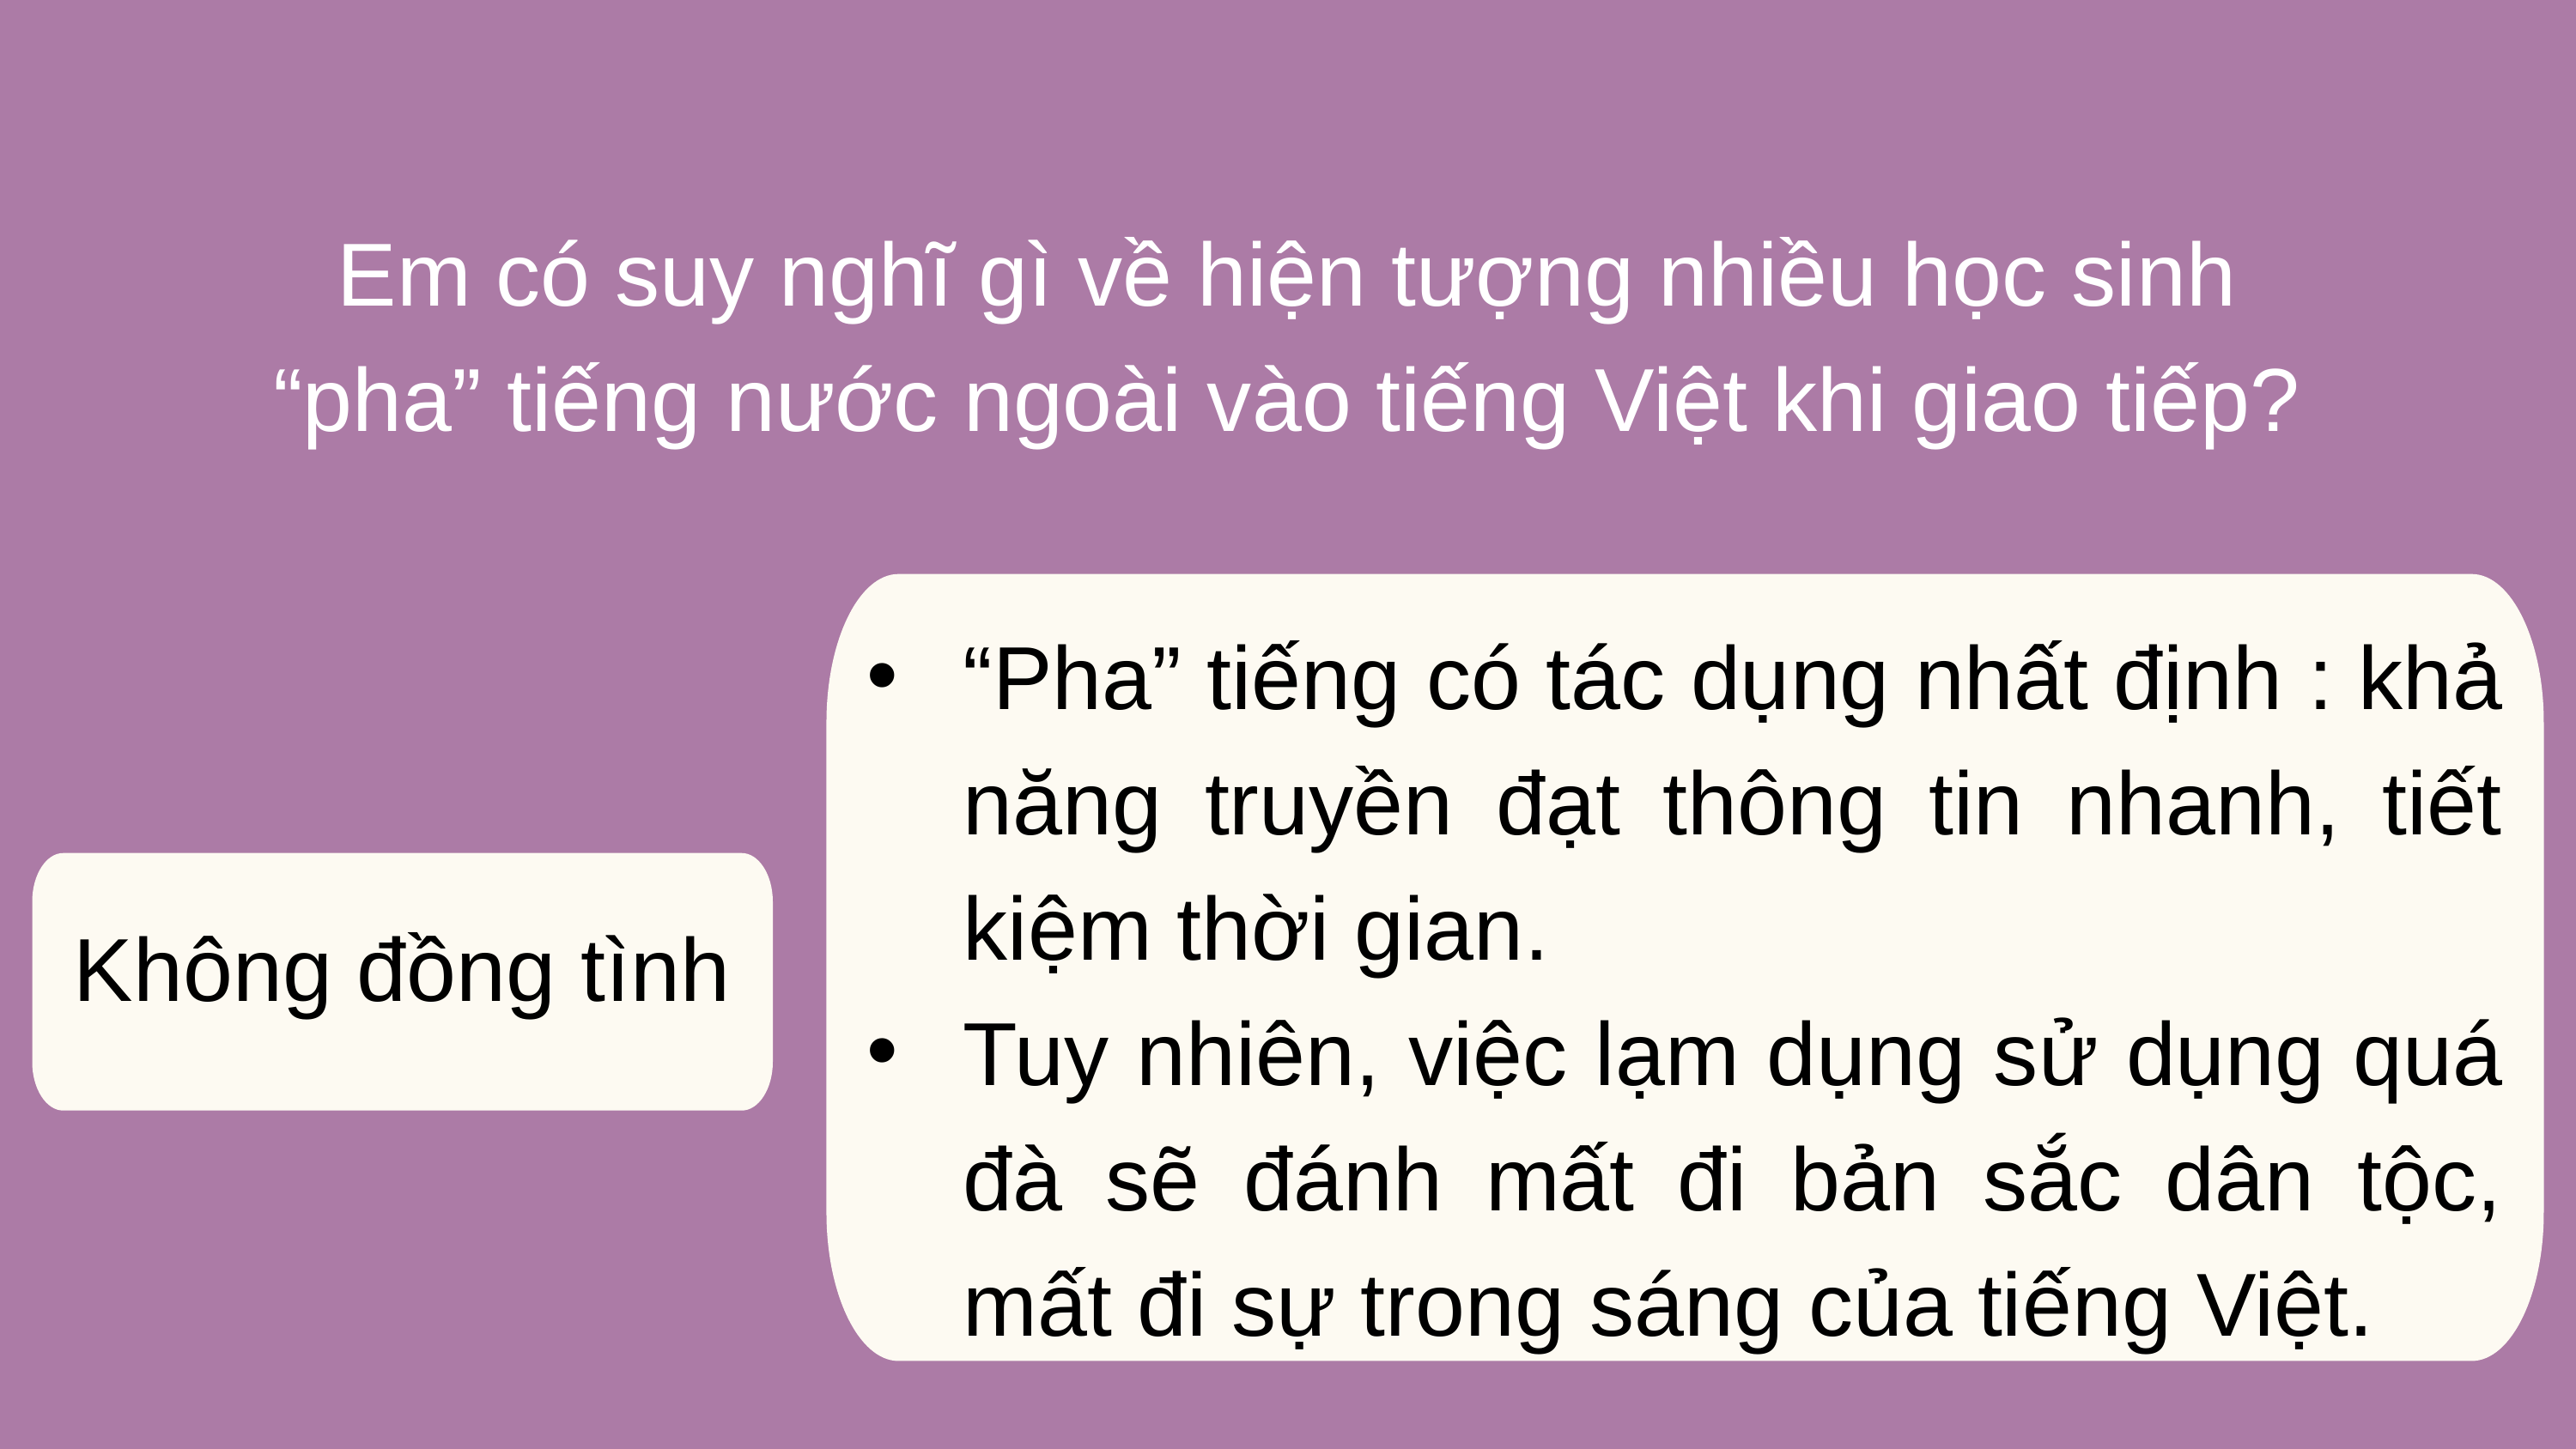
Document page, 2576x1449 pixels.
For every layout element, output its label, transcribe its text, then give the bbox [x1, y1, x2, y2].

text_box “Pha” tiếng có tác dụng nhất định : khả năng truyền đạt thông tin nhanh, tiết kiệm thời gian. Tuy nhiên, việc lạm dụng sử dụng quá đà sẽ đánh mất đi bản sắc dân tộc, mất đi sự trong sáng của tiếng Việt. [866, 602, 2504, 1354]
text_box Em có suy nghĩ gì về hiện tượng nhiều học sinh “pha” tiếng nước ngoài vào tiếng Việt khi giao tiếp? [0, 198, 2576, 449]
text_box [826, 573, 2544, 1346]
text_box [876, 1354, 2494, 1361]
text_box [32, 852, 774, 1111]
